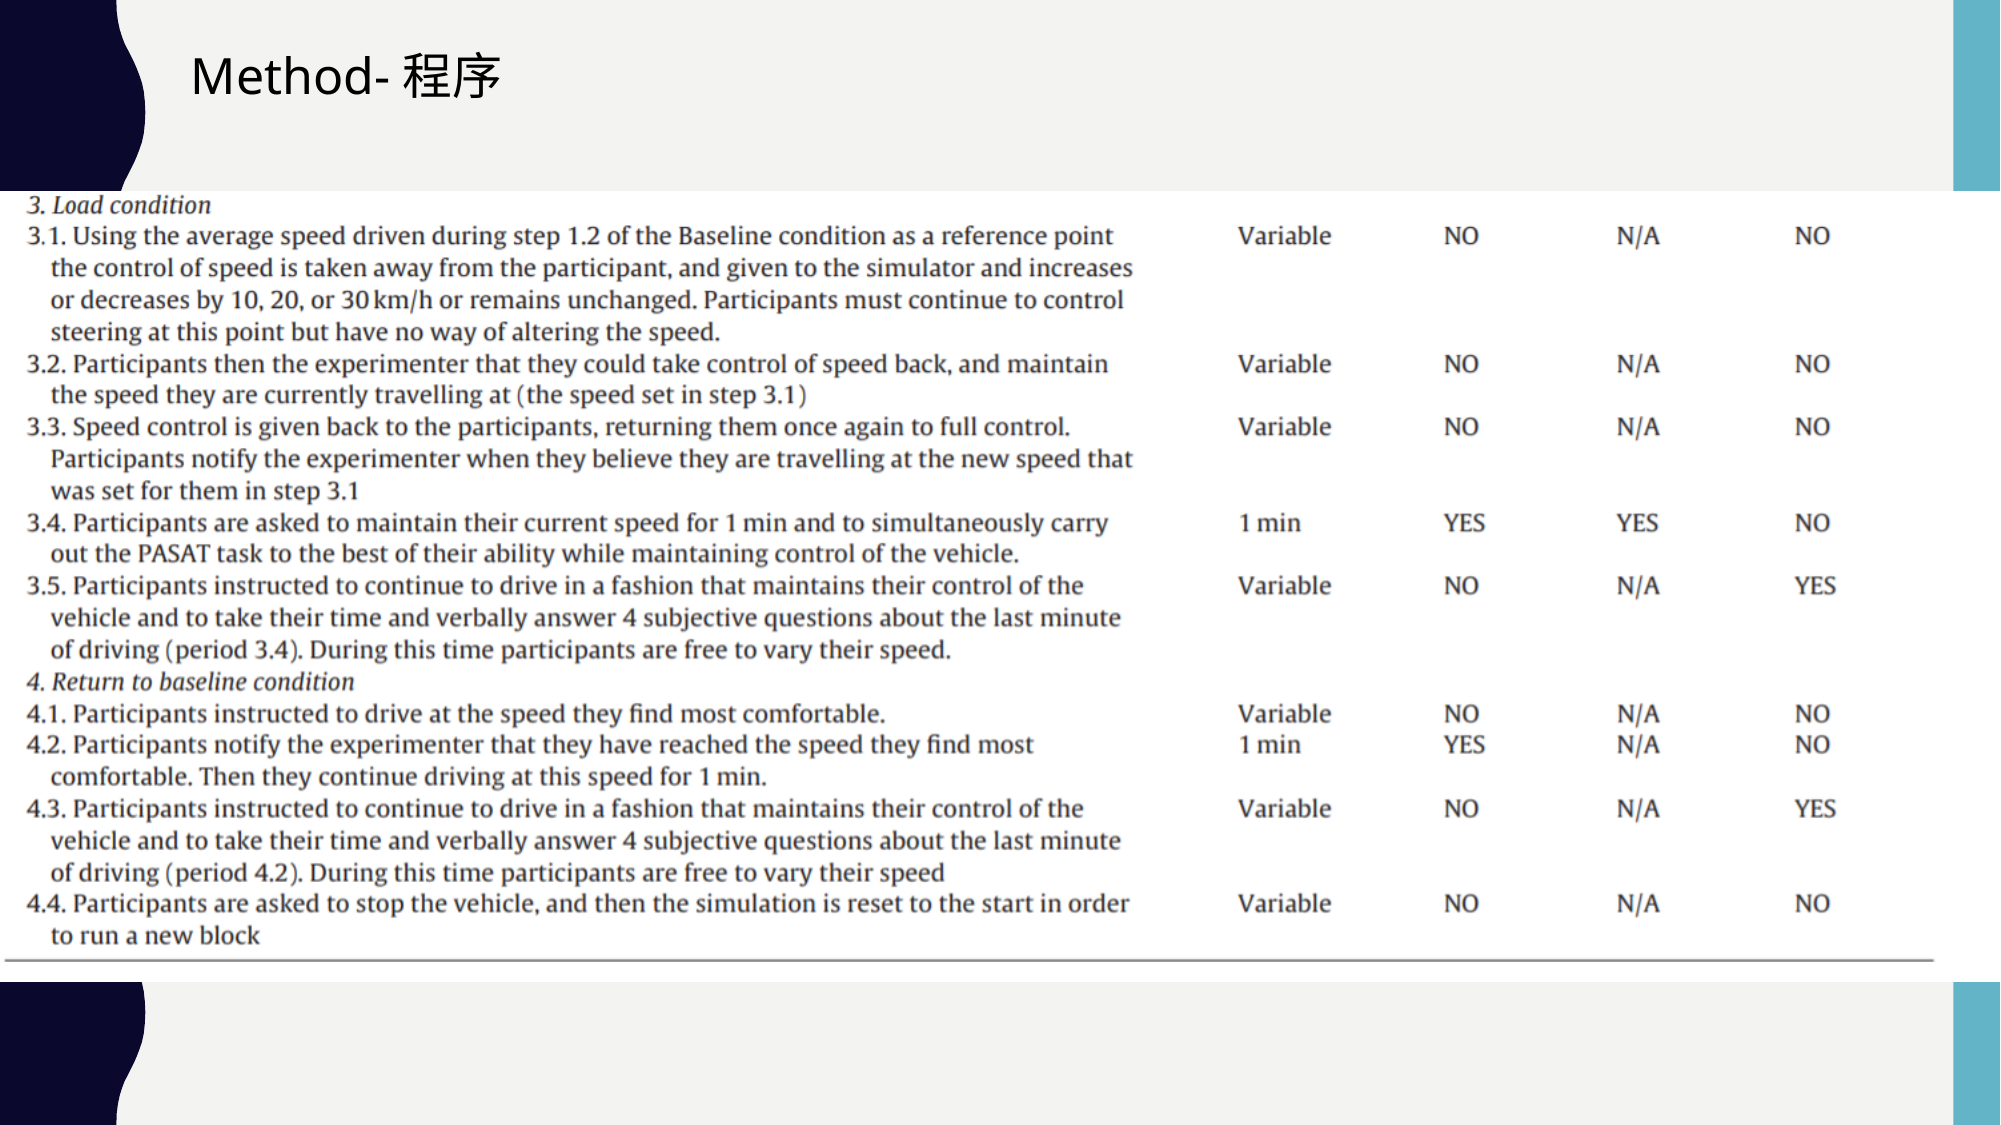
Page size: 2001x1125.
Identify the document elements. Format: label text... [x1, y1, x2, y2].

text_box Method-程序 [175, 37, 517, 112]
picture [0, 191, 2000, 982]
